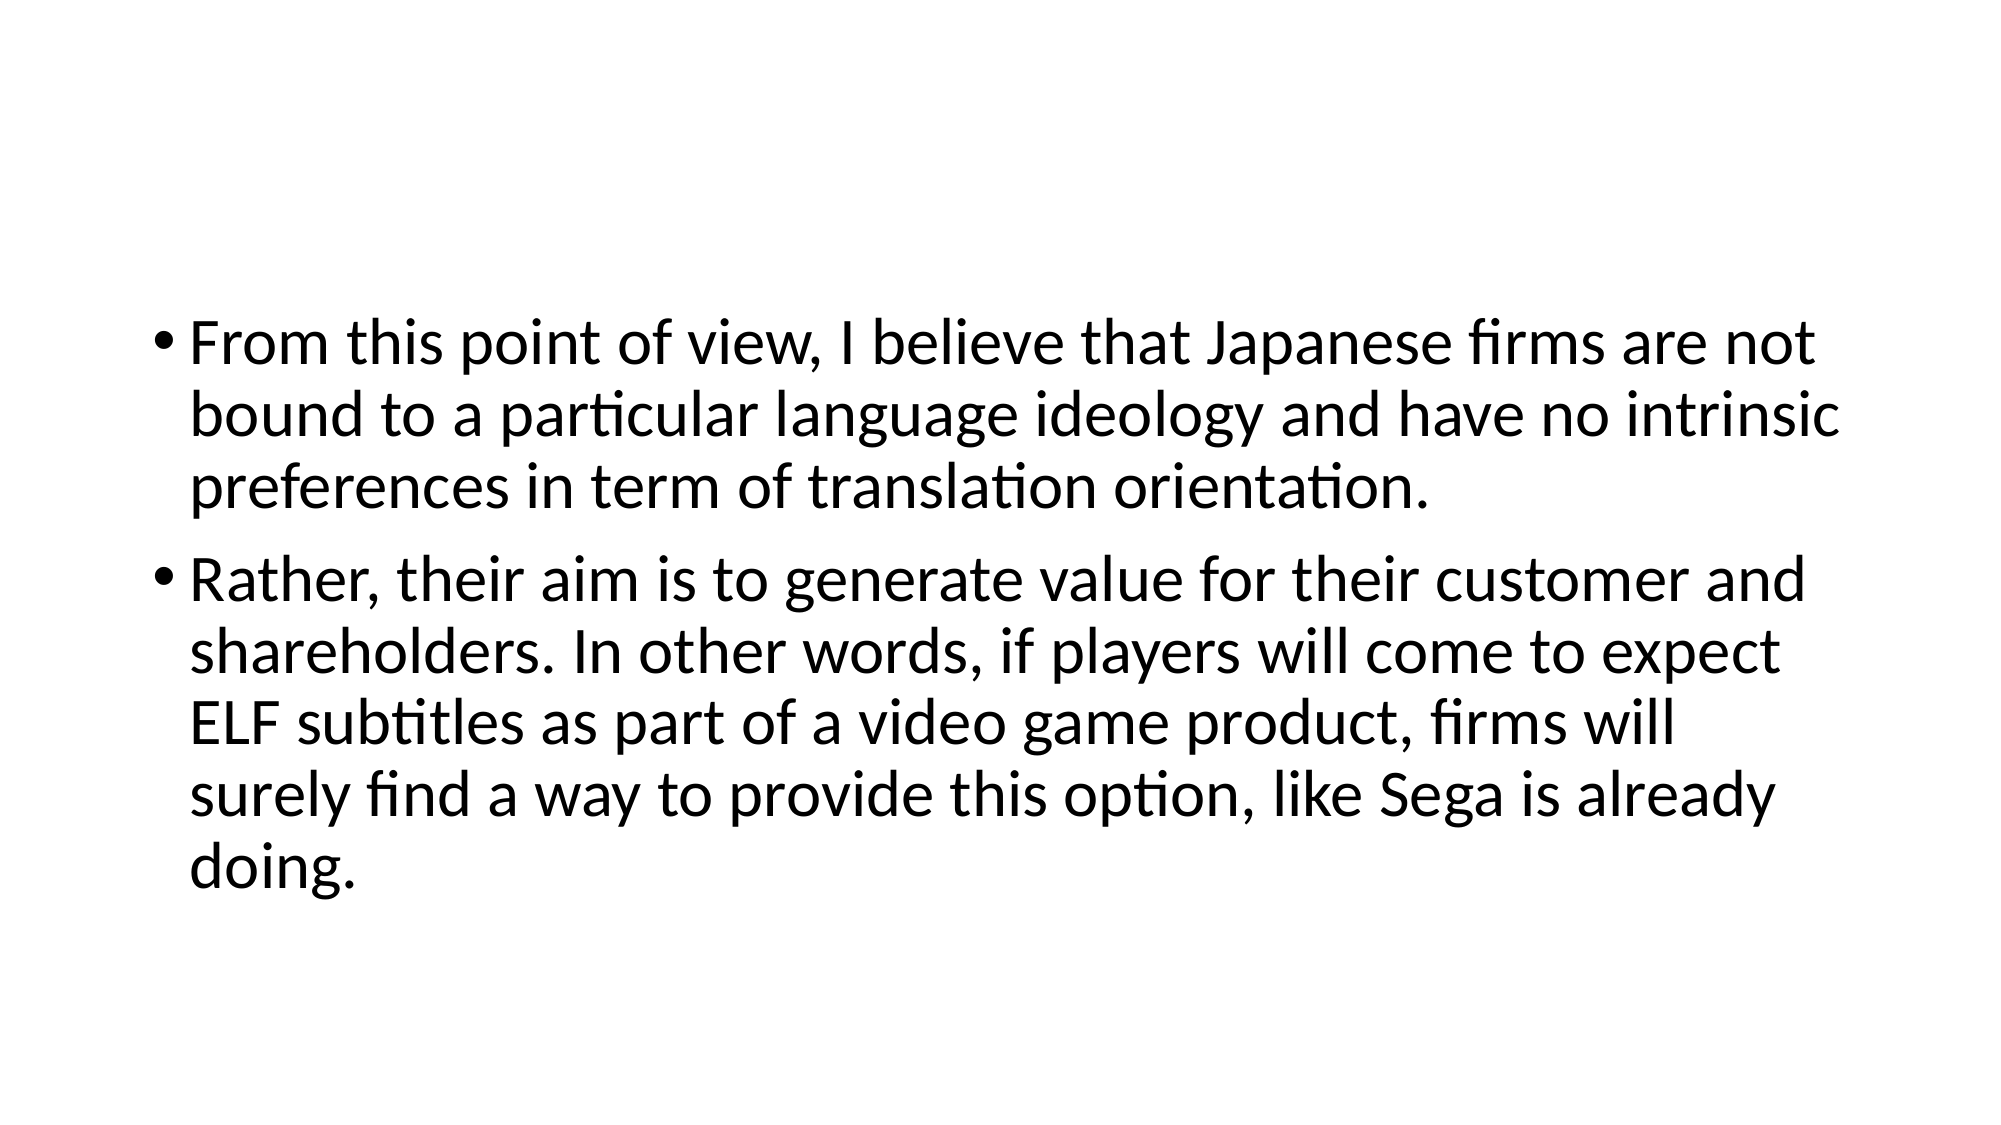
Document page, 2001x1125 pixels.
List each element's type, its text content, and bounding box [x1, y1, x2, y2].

list From this point of view, I believe that Japanese firms are not bound to a particular language ideology and have no intrinsic preferences in term of translation orientation. Rather, their aim is to generate value for their customer and shareholders. In other words, if players will come to expect ELF subtitles as part of a video game product, firms will surely find a way to provide this option, like Sega is already doing. [137, 299, 1863, 1014]
